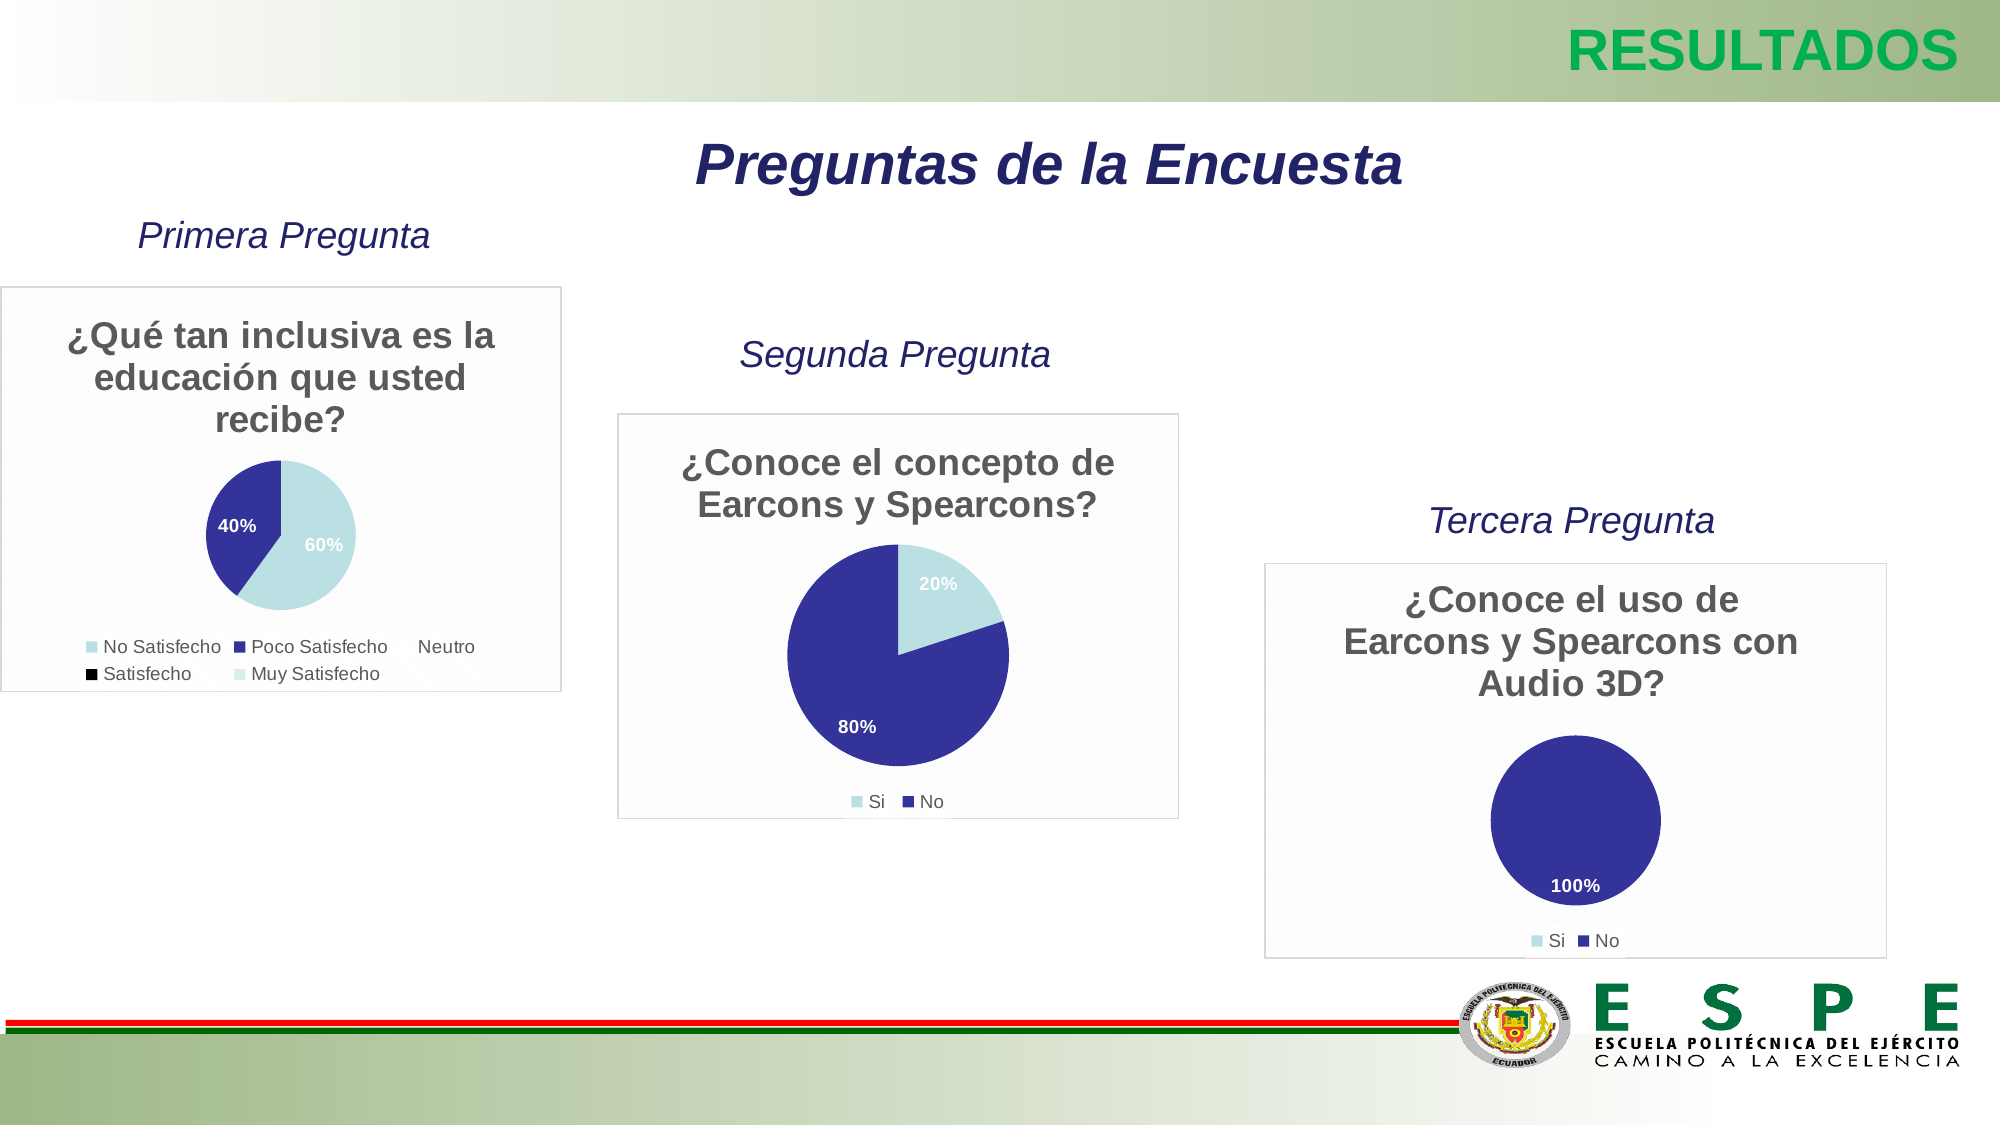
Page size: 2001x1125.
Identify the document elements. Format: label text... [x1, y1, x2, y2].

chart [616, 413, 1180, 820]
text_box Segunda Pregunta [724, 322, 1164, 383]
text_box Tercera Pregunta [1412, 489, 1852, 549]
chart [1264, 562, 1888, 959]
text_box Preguntas de la Encuesta [680, 118, 1678, 204]
text_box RESULTADOS [999, 4, 2000, 90]
picture [1409, 964, 2000, 1093]
text_box Primera Pregunta [123, 204, 562, 264]
chart [0, 285, 563, 693]
